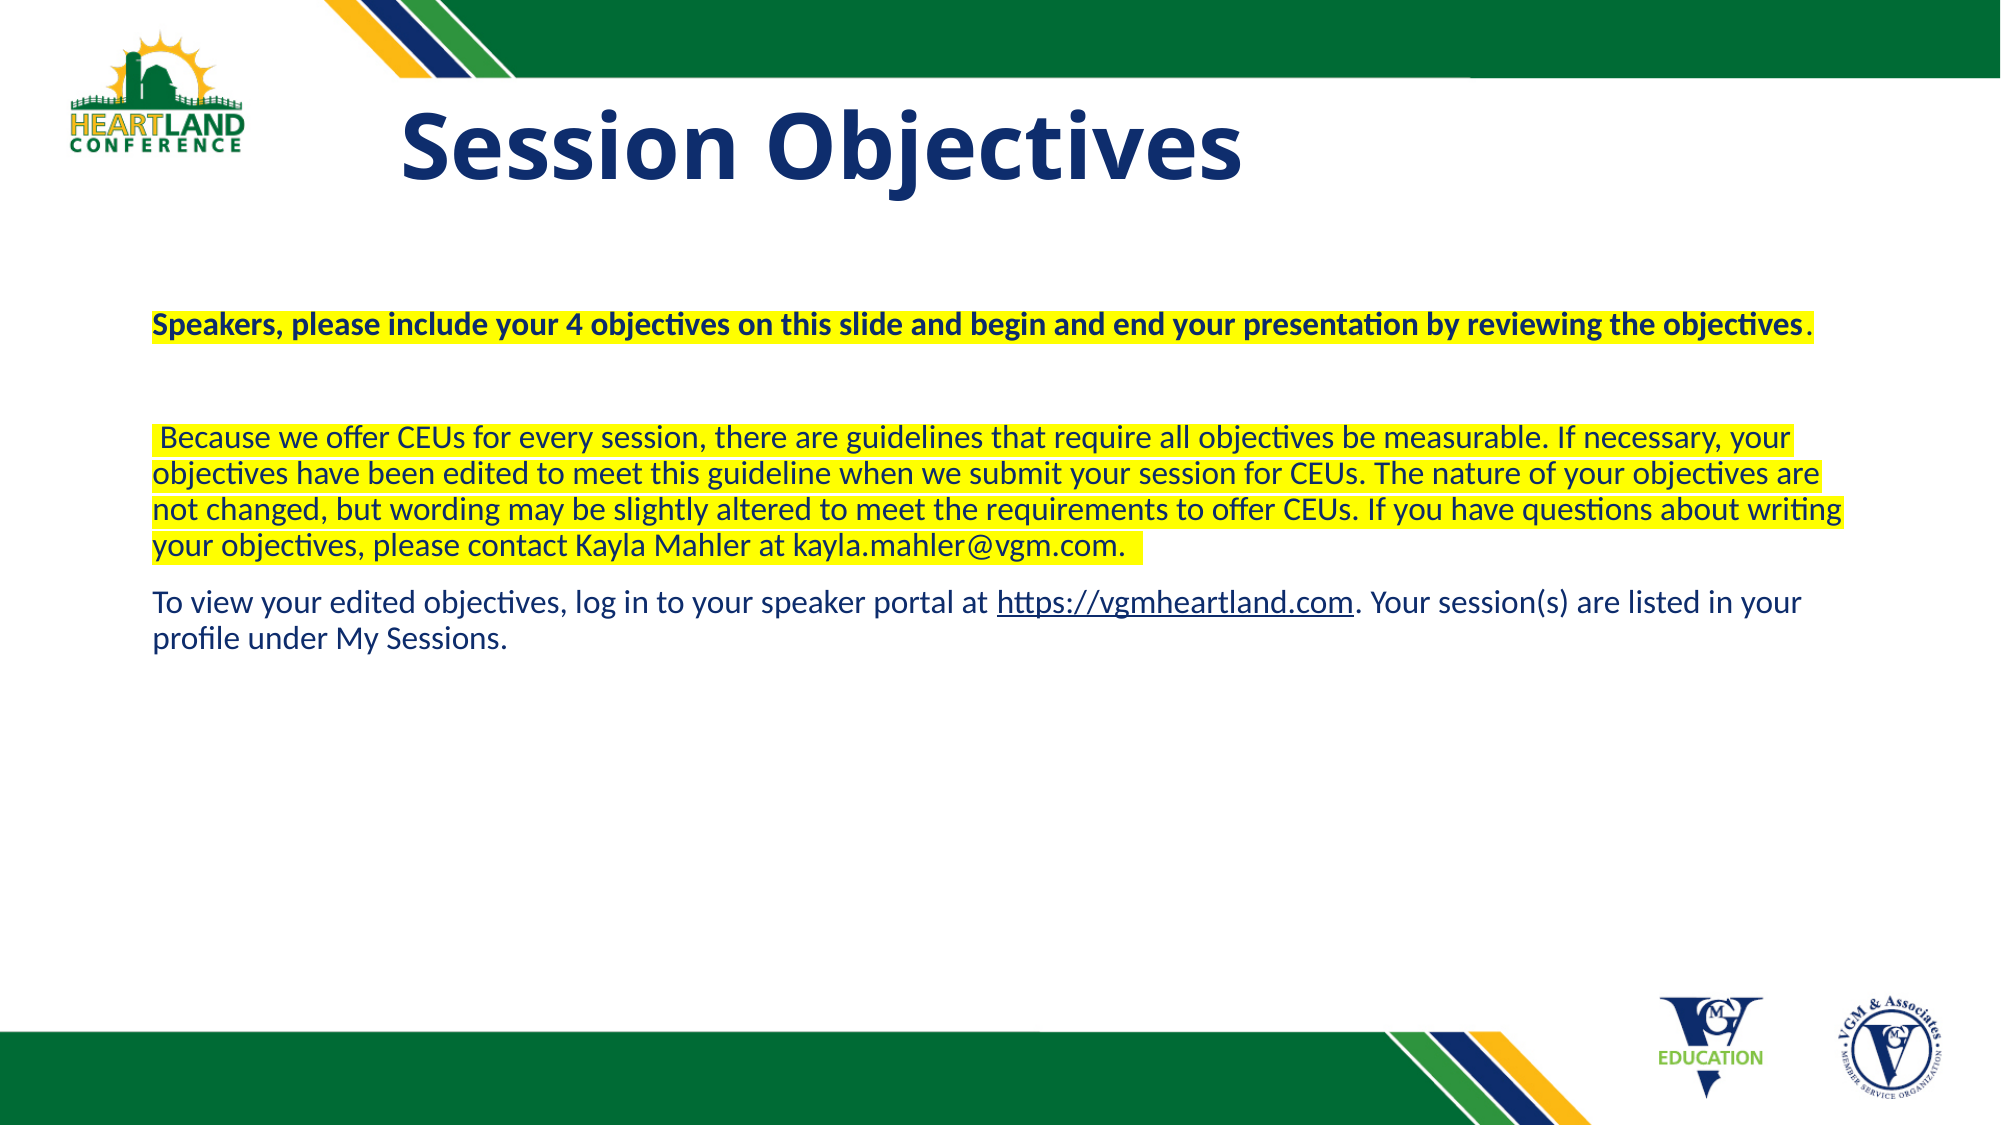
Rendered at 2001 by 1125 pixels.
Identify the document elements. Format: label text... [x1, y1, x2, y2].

title Session Objectives [385, 79, 1863, 220]
picture [0, 0, 2001, 1125]
list Speakers, please include your 4 objectives on this slide and begin and end your presentation by reviewing the objectives. Because we offer CEUs for every session, there are guidelines that require all objectives be measurable. If necessary, your objectives have been edited to meet this guideline when we submit your session for CEUs. The nature of your objectives are not changed, but wording may be slightly altered to meet the requirements to offer CEUs. If you have questions about writing your objectives, please contact Kayla Mahler at kayla.mahler@vgm.com. To view your edited objectives, log in to your speaker portal at https://vgmheartland.com. Your session(s) are listed in your profile under My Sessions. [137, 299, 1863, 884]
